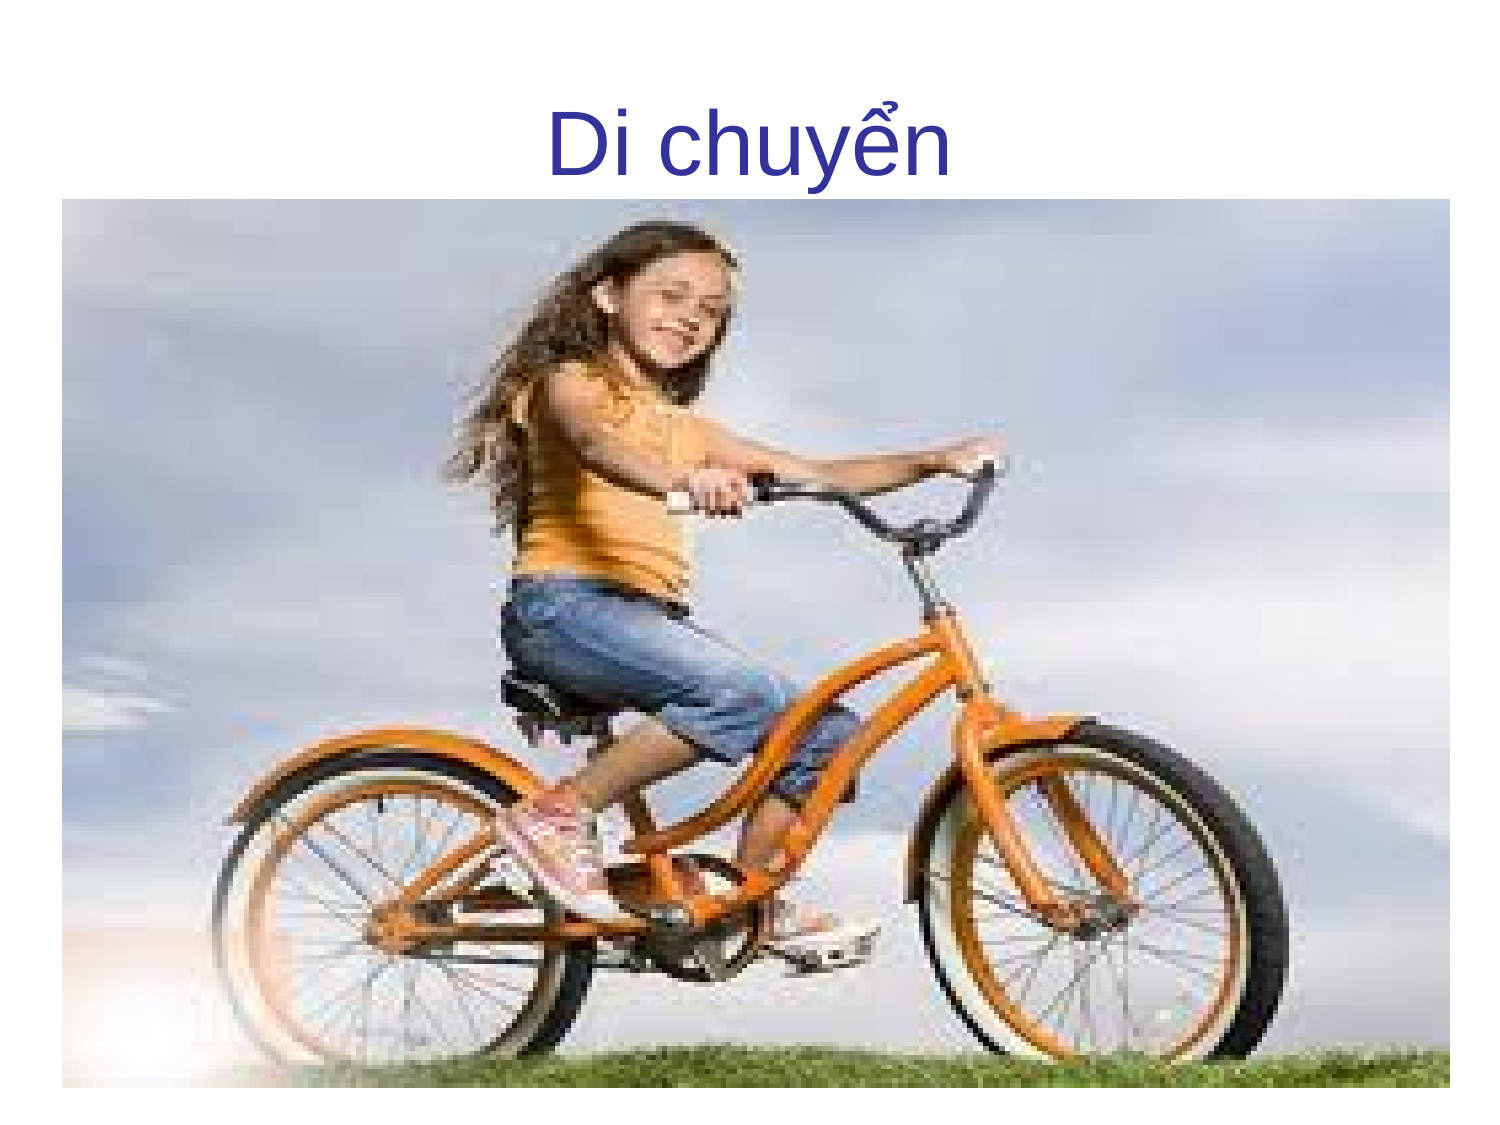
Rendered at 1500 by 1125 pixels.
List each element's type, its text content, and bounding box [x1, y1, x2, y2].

picture [62, 199, 1451, 1088]
title Di chuyển [75, 45, 1425, 198]
